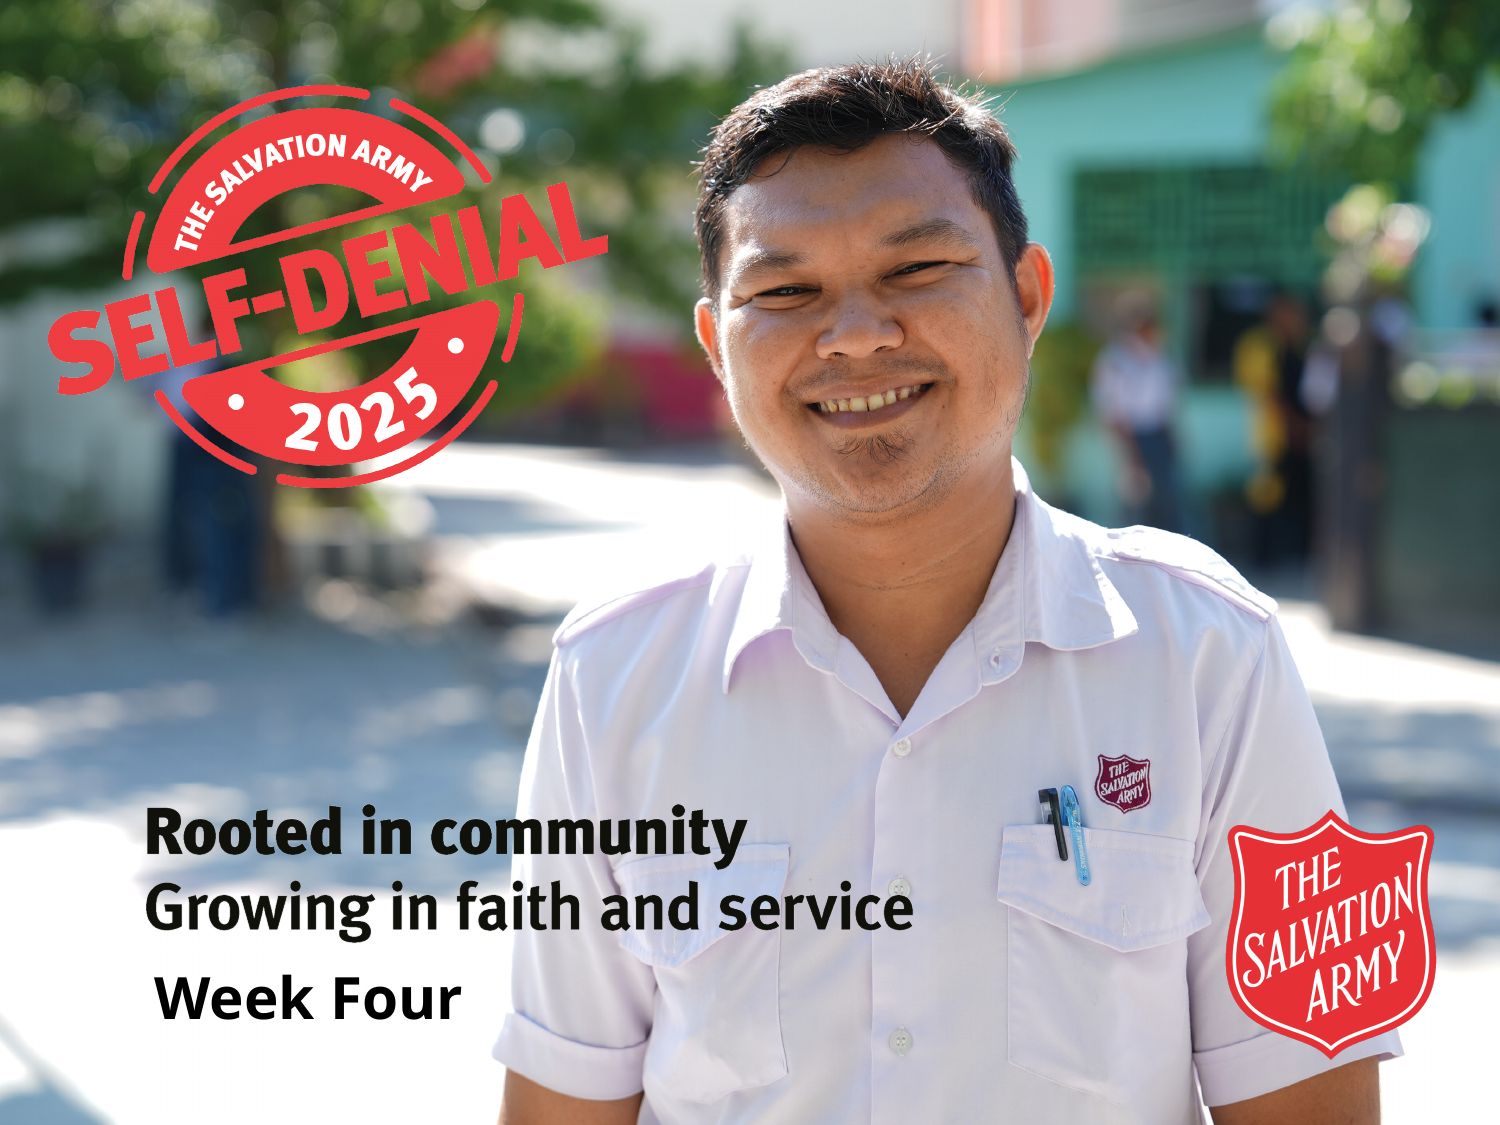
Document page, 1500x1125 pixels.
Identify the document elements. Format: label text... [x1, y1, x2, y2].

title Week Four [139, 953, 683, 1125]
picture [0, 0, 1500, 1125]
